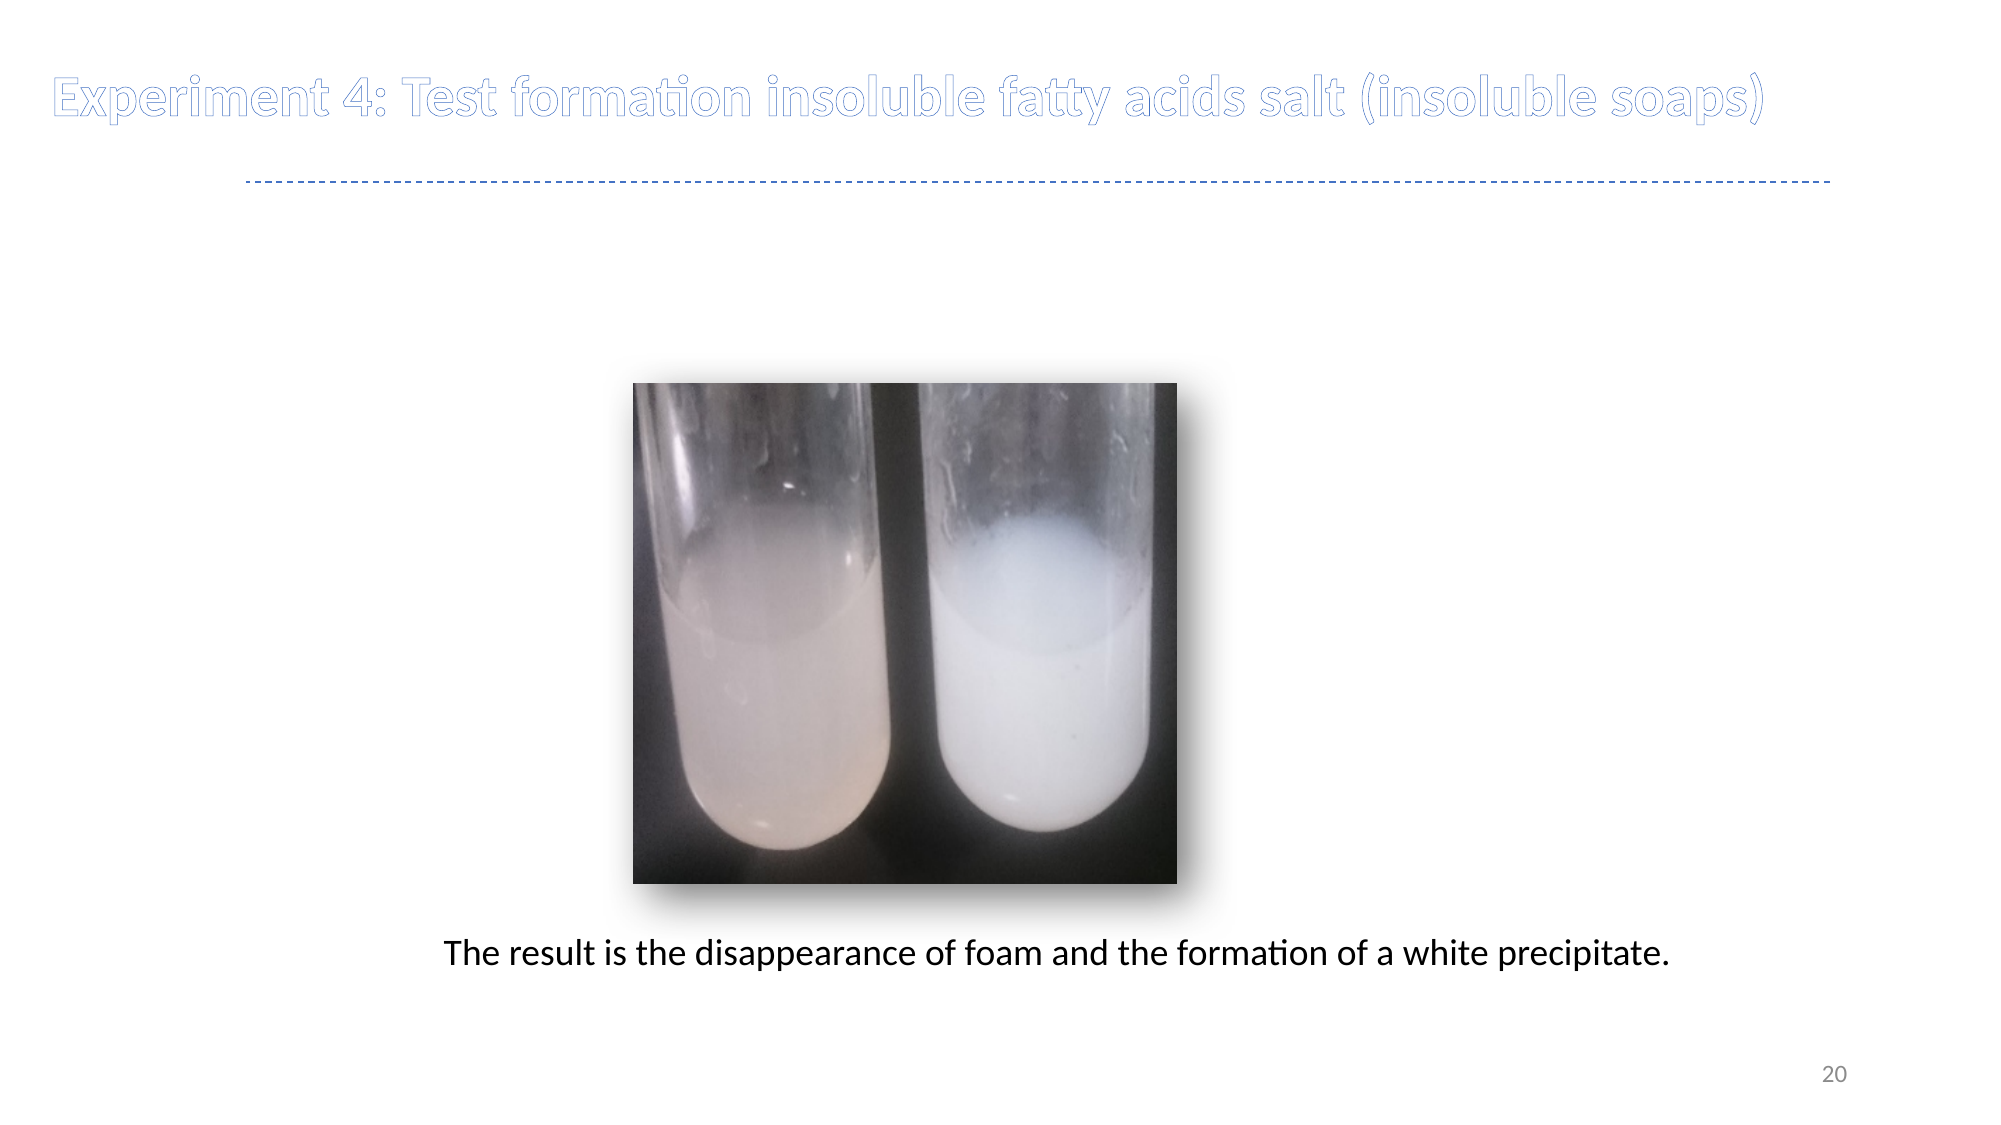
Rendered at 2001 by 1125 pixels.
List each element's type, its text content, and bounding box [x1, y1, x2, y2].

picture [633, 383, 1177, 884]
text_box The result is the disappearance of foam and the formation of a white precipitate. [429, 921, 1830, 981]
text_box Experiment 4: Test formation insoluble fatty acids salt (insoluble soaps) [36, 0, 1843, 224]
slide_number 20 [1412, 1042, 1863, 1103]
